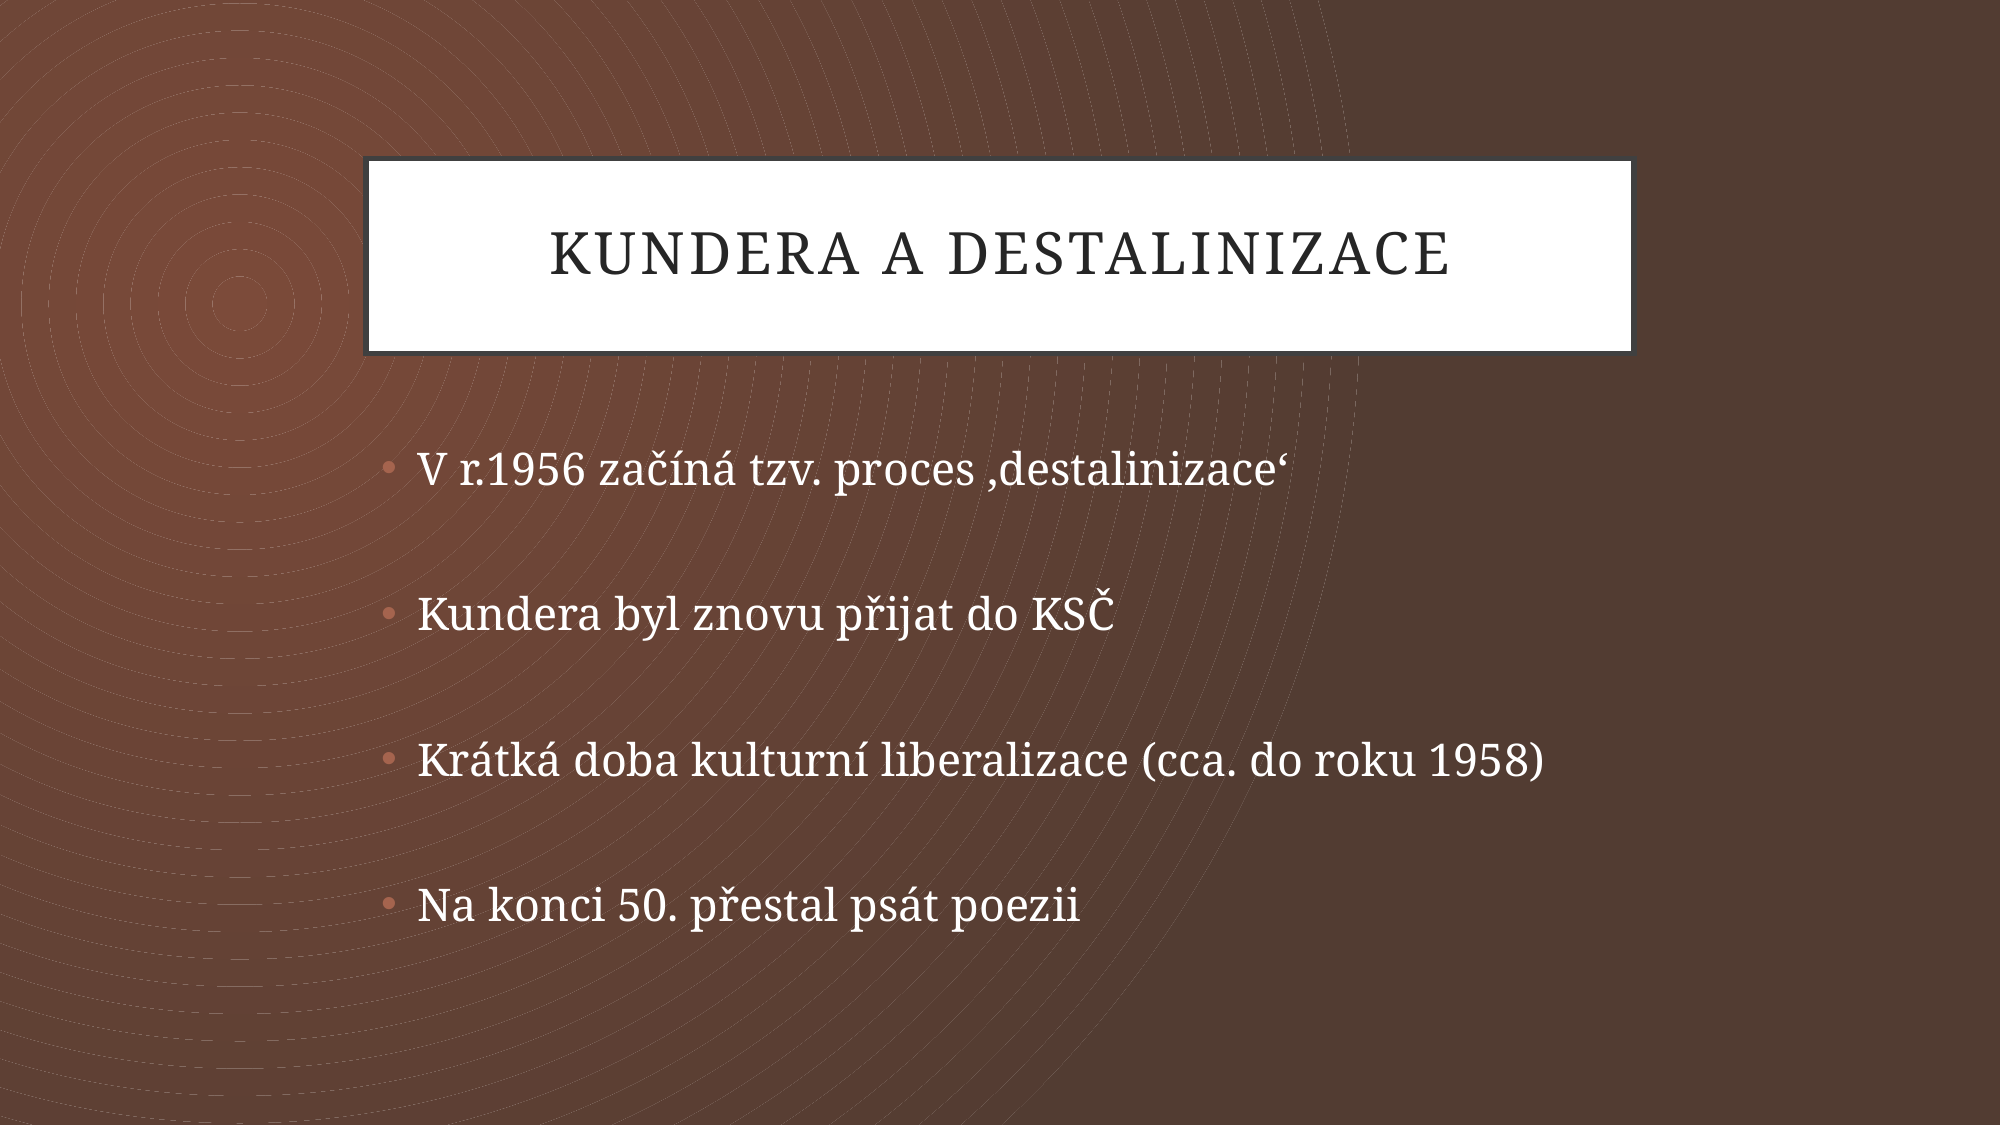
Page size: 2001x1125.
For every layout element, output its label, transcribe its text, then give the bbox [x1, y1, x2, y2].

list V r.1956 začíná tzv. proces ‚destalinizace‘ Kundera byl znovu přijat do KSČ Krátká doba kulturní liberalizace (cca. do roku 1958) Na konci 50. přestal psát poezii [366, 432, 1634, 942]
title Kundera a destalinizace [363, 156, 1637, 356]
